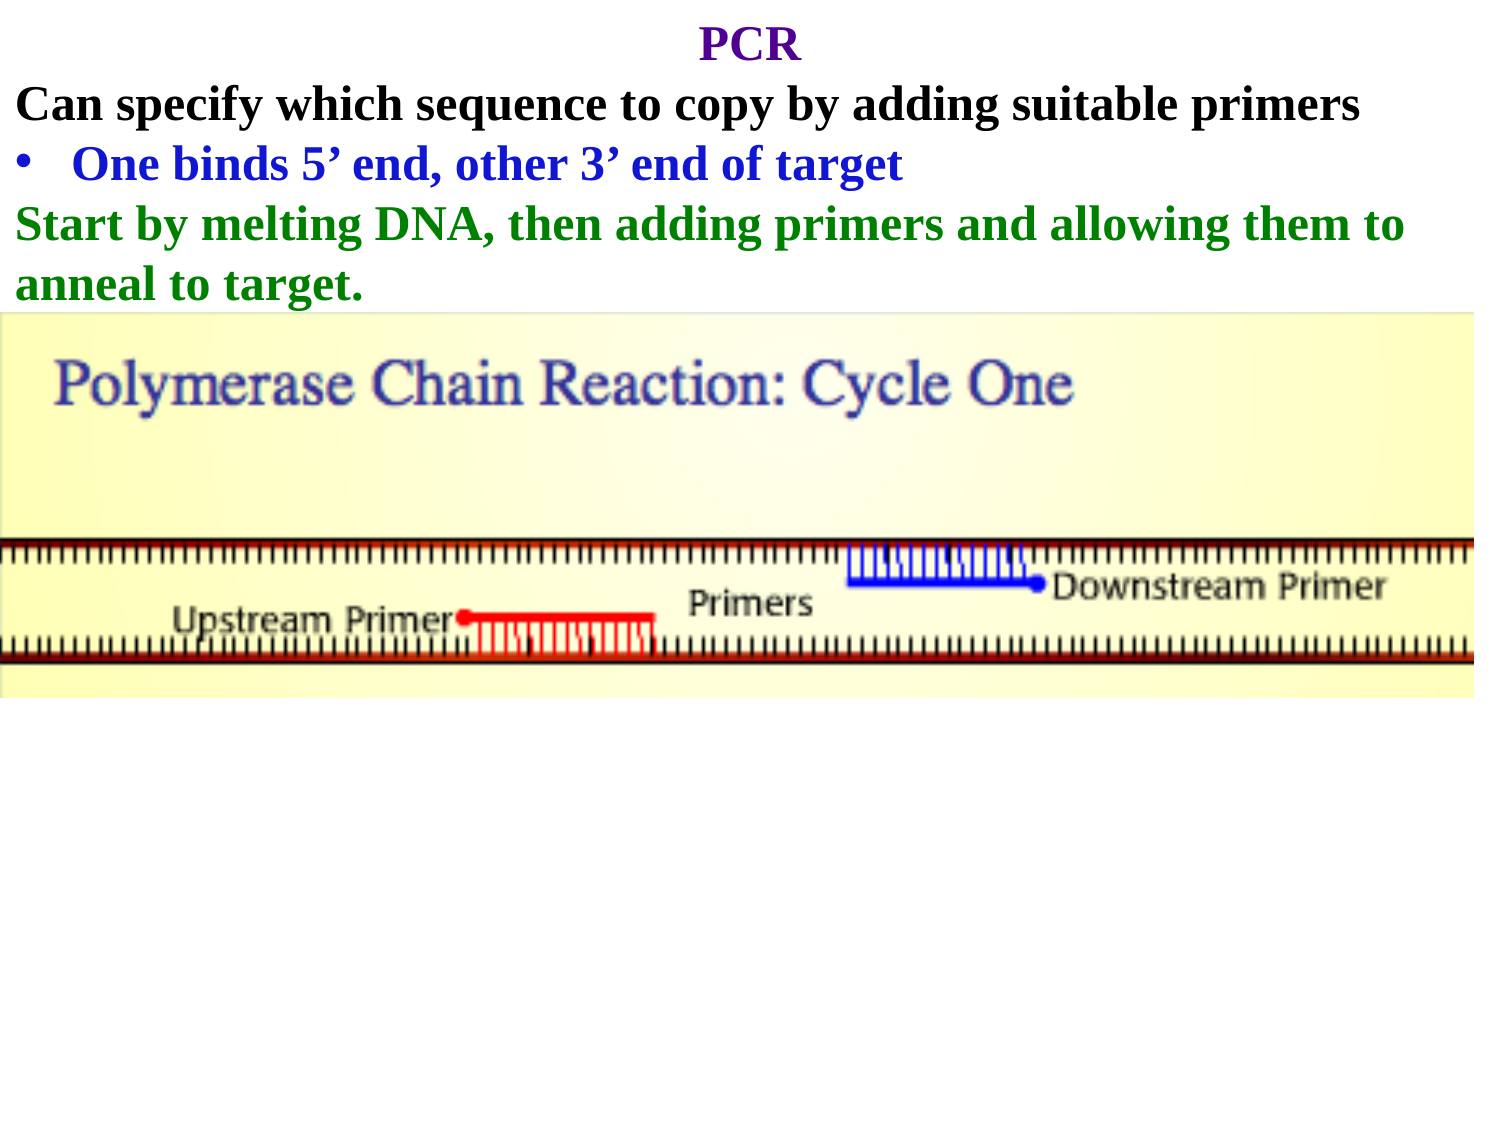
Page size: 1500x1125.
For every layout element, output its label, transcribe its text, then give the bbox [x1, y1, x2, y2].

text_box PCR Can specify which sequence to copy by adding suitable primers One binds 5’ end, other 3’ end of target Start by melting DNA, then adding primers and allowing them to anneal to target. [0, 3, 1500, 318]
picture [0, 312, 1474, 699]
